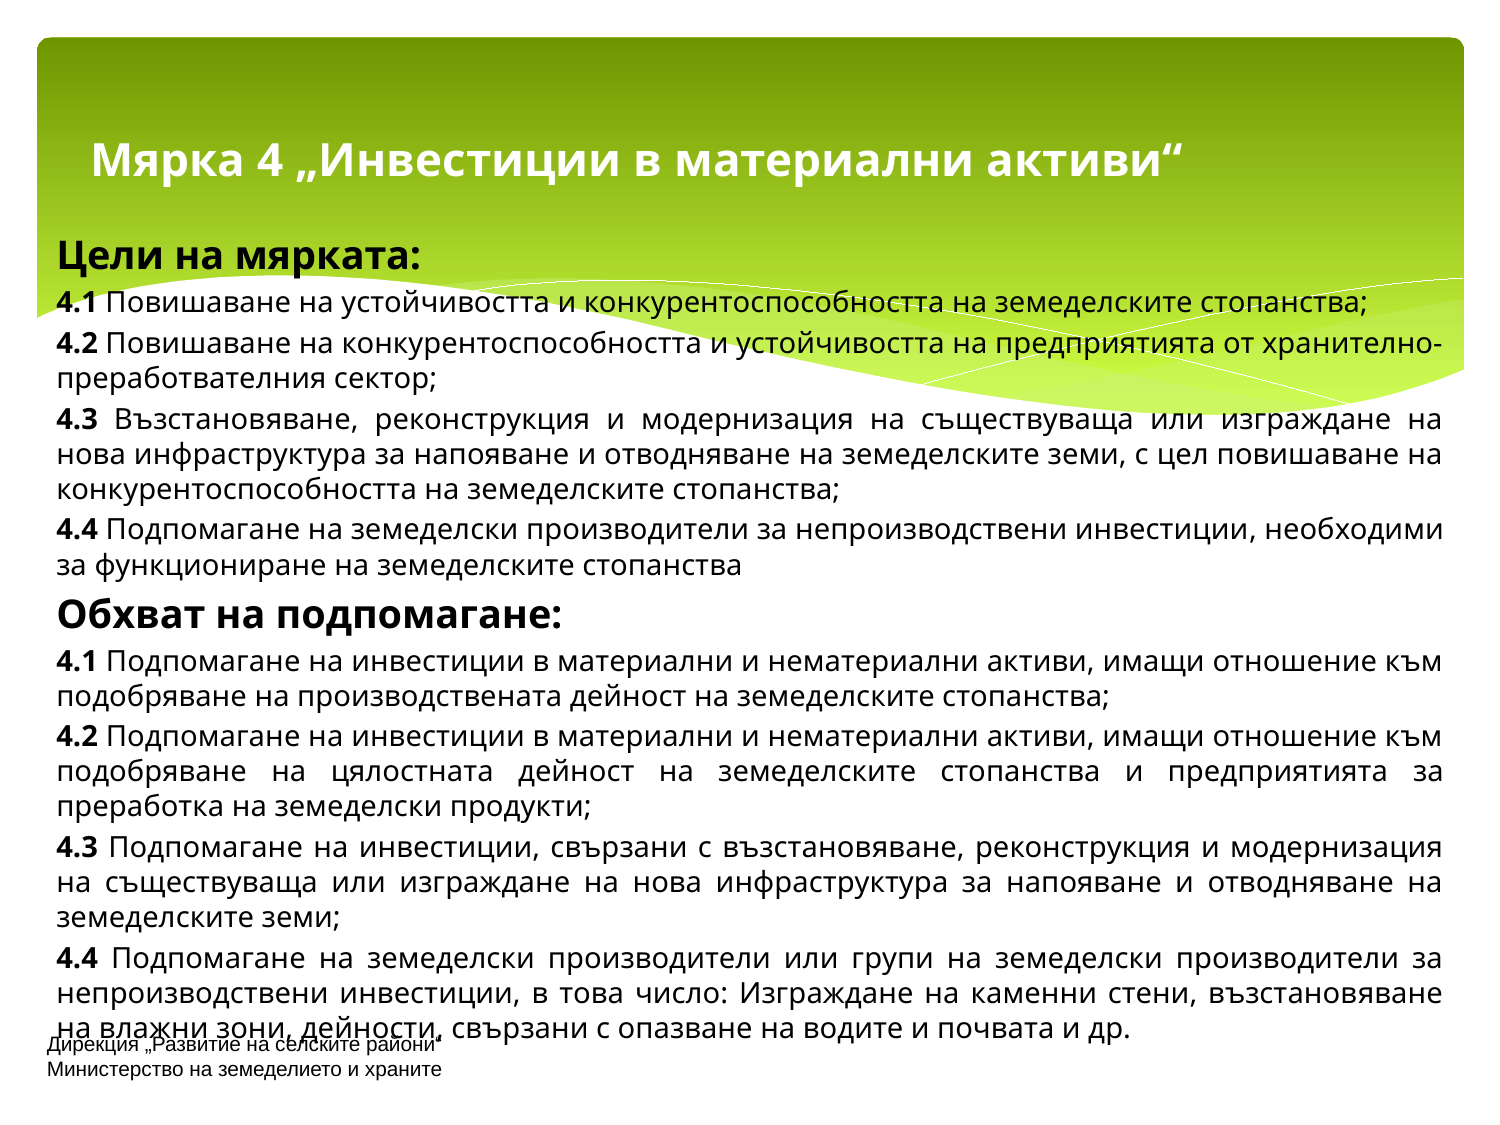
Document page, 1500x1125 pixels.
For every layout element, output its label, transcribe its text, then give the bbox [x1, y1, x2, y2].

list Цели на мярката: 4.1 Повишаване на устойчивостта и конкурентоспособността на земеделските стопанства; 4.2 Повишаване на конкурентоспособността и устойчивостта на предприятията от хранително-преработвателния сектор; 4.3 Възстановяване, реконструкция и модернизация на съществуваща или изграждане на нова инфраструктура за напояване и отводняване на земеделските земи, с цел повишаване на конкурентоспособността на земеделските стопанства; 4.4 Подпомагане на земеделски производители за непроизводствени инвестиции, необходими за функциониране на земеделските стопанства Обхват на подпомагане: 4.1 Подпомагане на инвестиции в материални и нематериални активи, имащи отношение към подобряване на производствената дейност на земеделските стопанства; 4.2 Подпомагане на инвестиции в материални и нематериални активи, имащи отношение към подобряване на цялостната дейност на земеделските стопанства и предприятията за преработка на земеделски продукти; 4.3 Подпомагане на инвестиции, свързани с възстановяване, реконструкция и модернизация на съществуваща или изграждане на нова инфраструктура за напояване и отводняване на земеделските земи; 4.4 Подпомагане на земеделски производители или групи на земеделски производители за непроизводствени инвестиции, в това число: Изграждане на каменни стени, възстановяване на влажни зони, дейности, свързани с опазване на водите и почвата и др. [40, 222, 1460, 1032]
footer Дирекция „Развитие на селските райони“ Министерство на земеделието и храните [31, 1025, 514, 1086]
title Мярка 4 „Инвестиции в материални активи“ [74, 55, 1426, 262]
